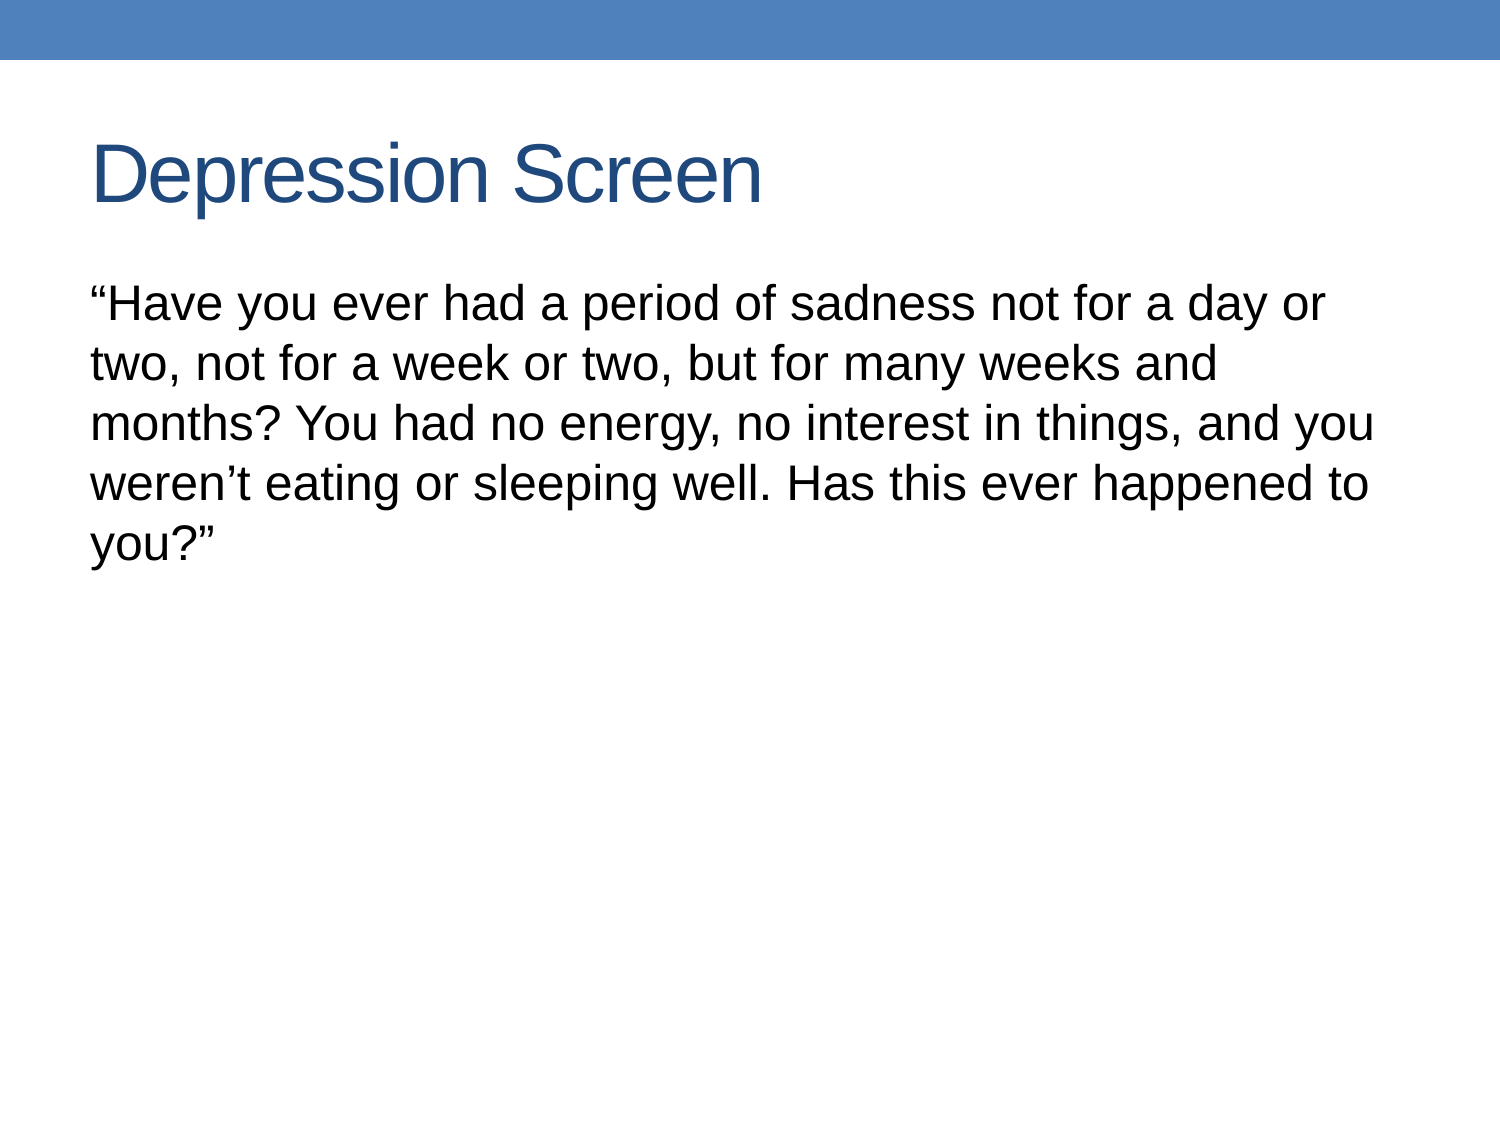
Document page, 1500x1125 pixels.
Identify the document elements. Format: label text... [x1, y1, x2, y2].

title Depression Screen [75, 87, 1425, 250]
list “Have you ever had a period of sadness not for a day or two, not for a week or two, but for many weeks and months? You had no energy, no interest in things, and you weren’t eating or sleeping well. Has this ever happened to you?” [75, 262, 1425, 1063]
